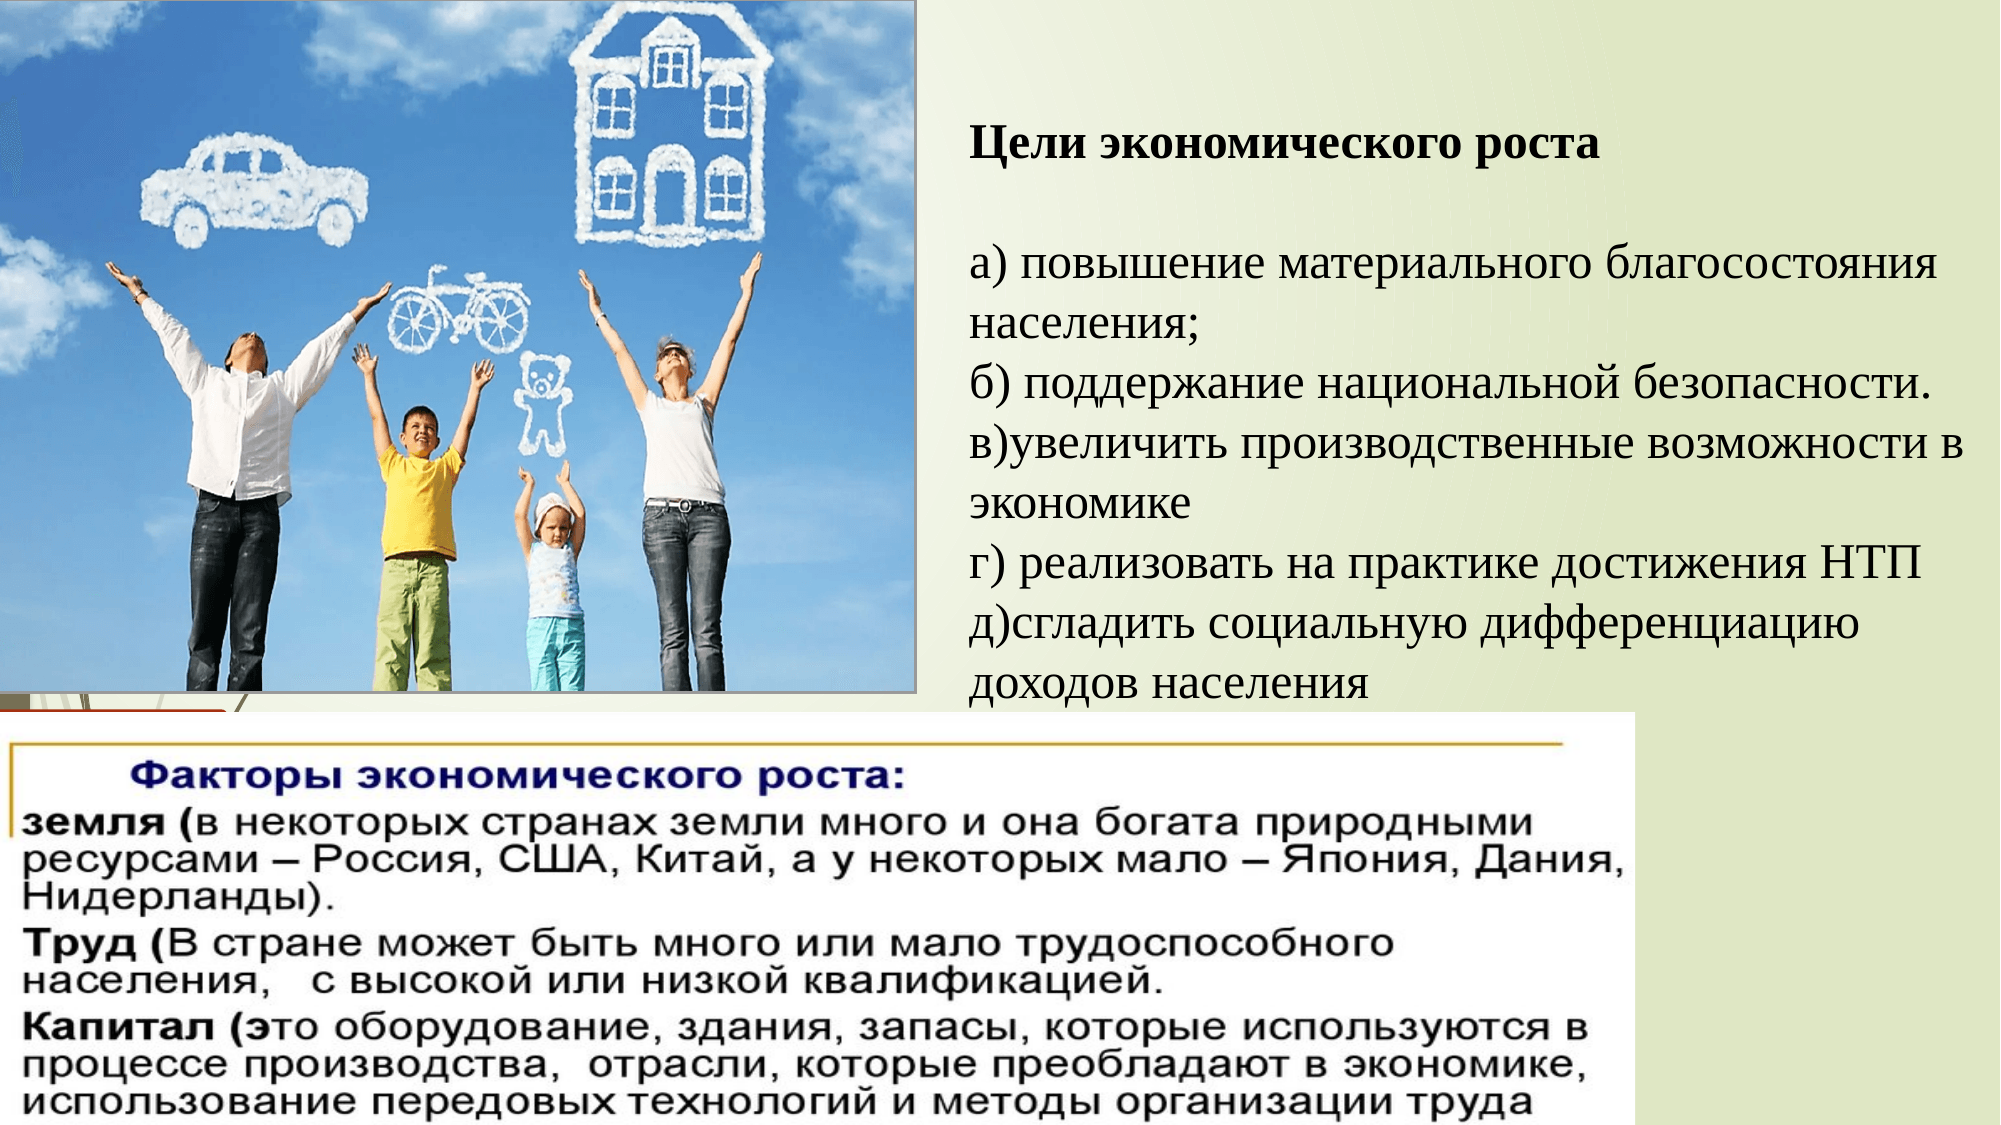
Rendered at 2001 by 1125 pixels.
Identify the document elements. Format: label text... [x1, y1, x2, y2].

title Цели экономического роста а) повышение материального благосостояния населения; б) поддержание национальной безопасности. в)увеличить производственные возможности в экономике г) реализовать на практике достижения НТП д)сгладить социальную дифференциацию доходов населения [954, 31, 2000, 716]
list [0, 693, 1636, 1125]
picture [0, 0, 917, 694]
